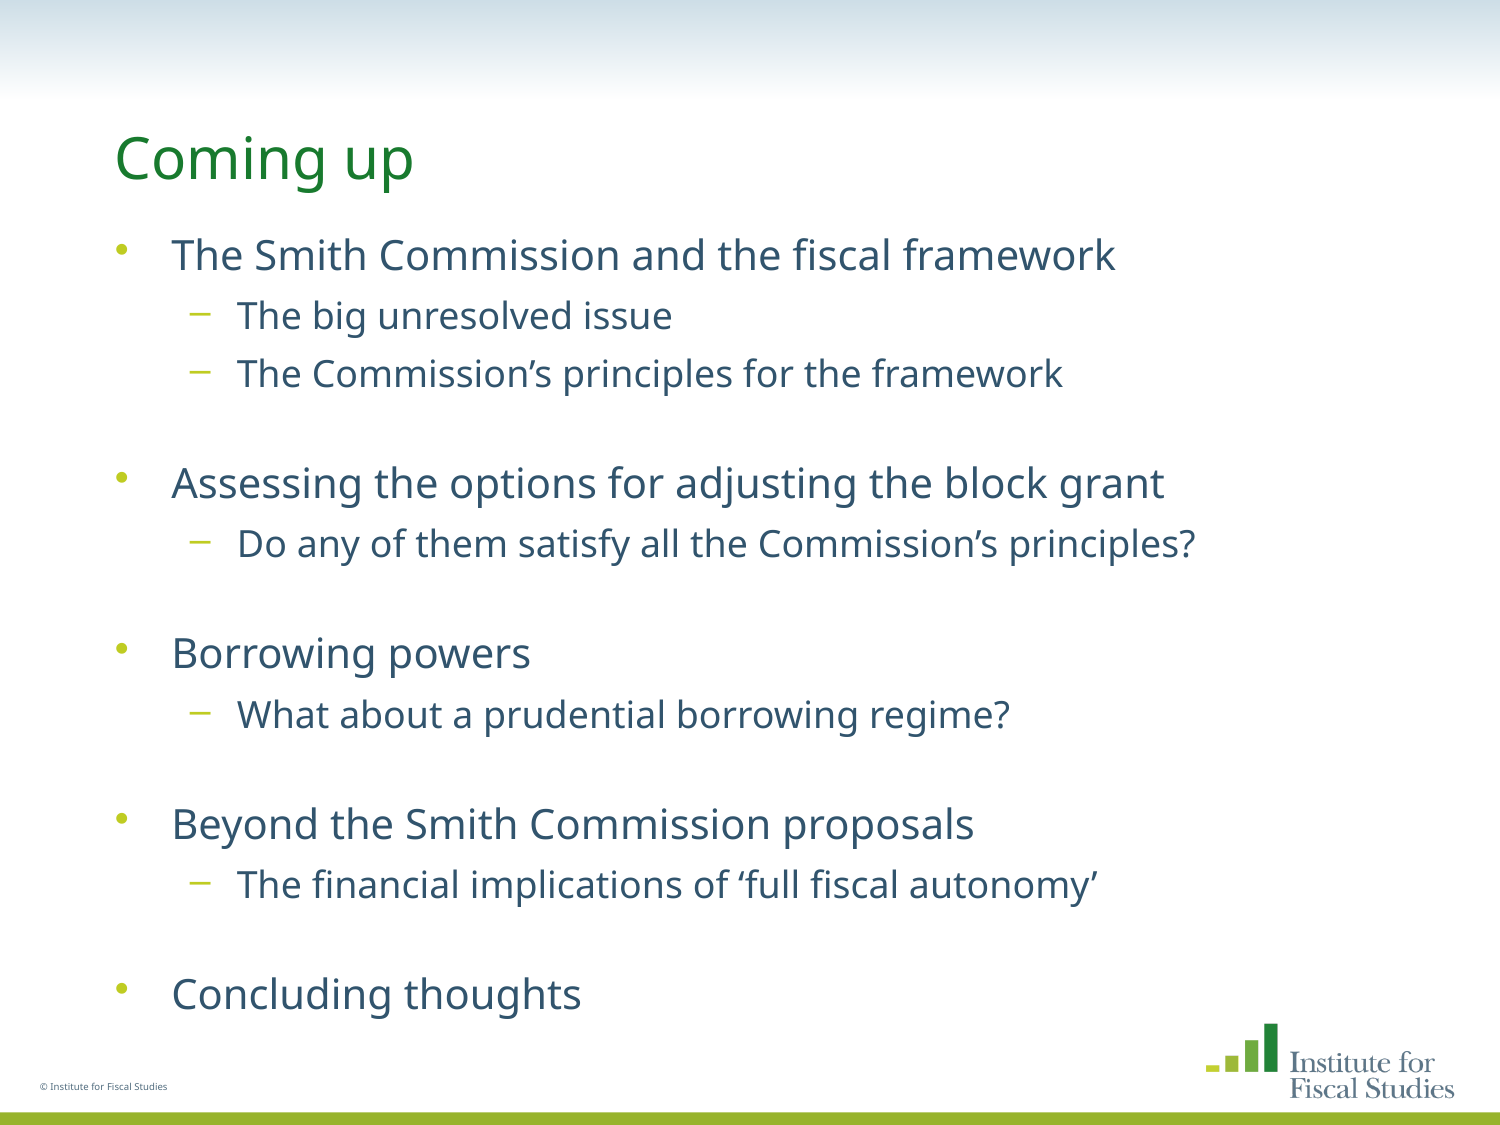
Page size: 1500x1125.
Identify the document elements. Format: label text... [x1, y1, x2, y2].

slide_number © Institute for Fiscal Studies [24, 1062, 438, 1101]
picture [1200, 1021, 1463, 1100]
title Coming up [99, 37, 1388, 201]
list The Smith Commission and the fiscal framework The big unresolved issue The Commission’s principles for the framework Assessing the options for adjusting the block grant Do any of them satisfy all the Commission’s principles? Borrowing powers What about a prudential borrowing regime? Beyond the Smith Commission proposals The financial implications of ‘full fiscal autonomy’ Concluding thoughts [99, 224, 1388, 977]
